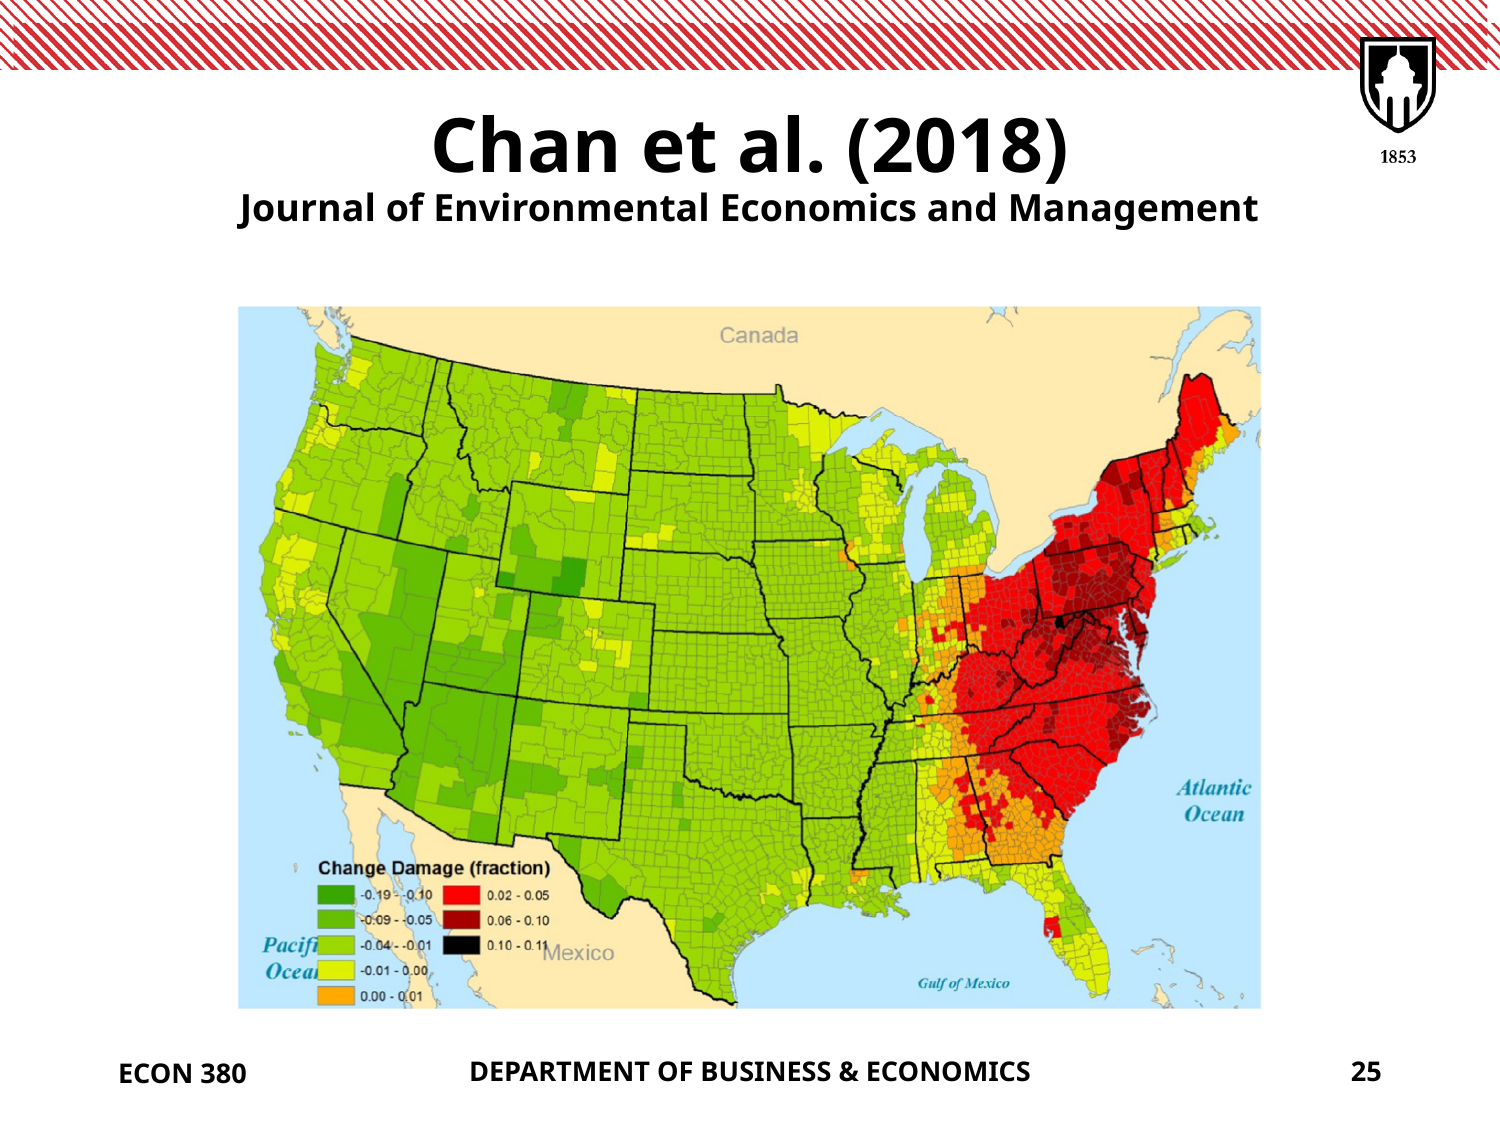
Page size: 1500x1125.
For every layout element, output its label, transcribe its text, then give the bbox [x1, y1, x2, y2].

title Chan et al. (2018) Journal of Environmental Economics and Management [103, 59, 1397, 278]
picture [0, 0, 1500, 163]
slide_number ECON 380 [103, 1042, 277, 1103]
picture [233, 299, 1267, 1014]
footer DEPARTMENT OF BUSINESS & ECONOMICS [277, 1042, 1059, 1103]
slide_number 25 [1059, 1042, 1397, 1103]
